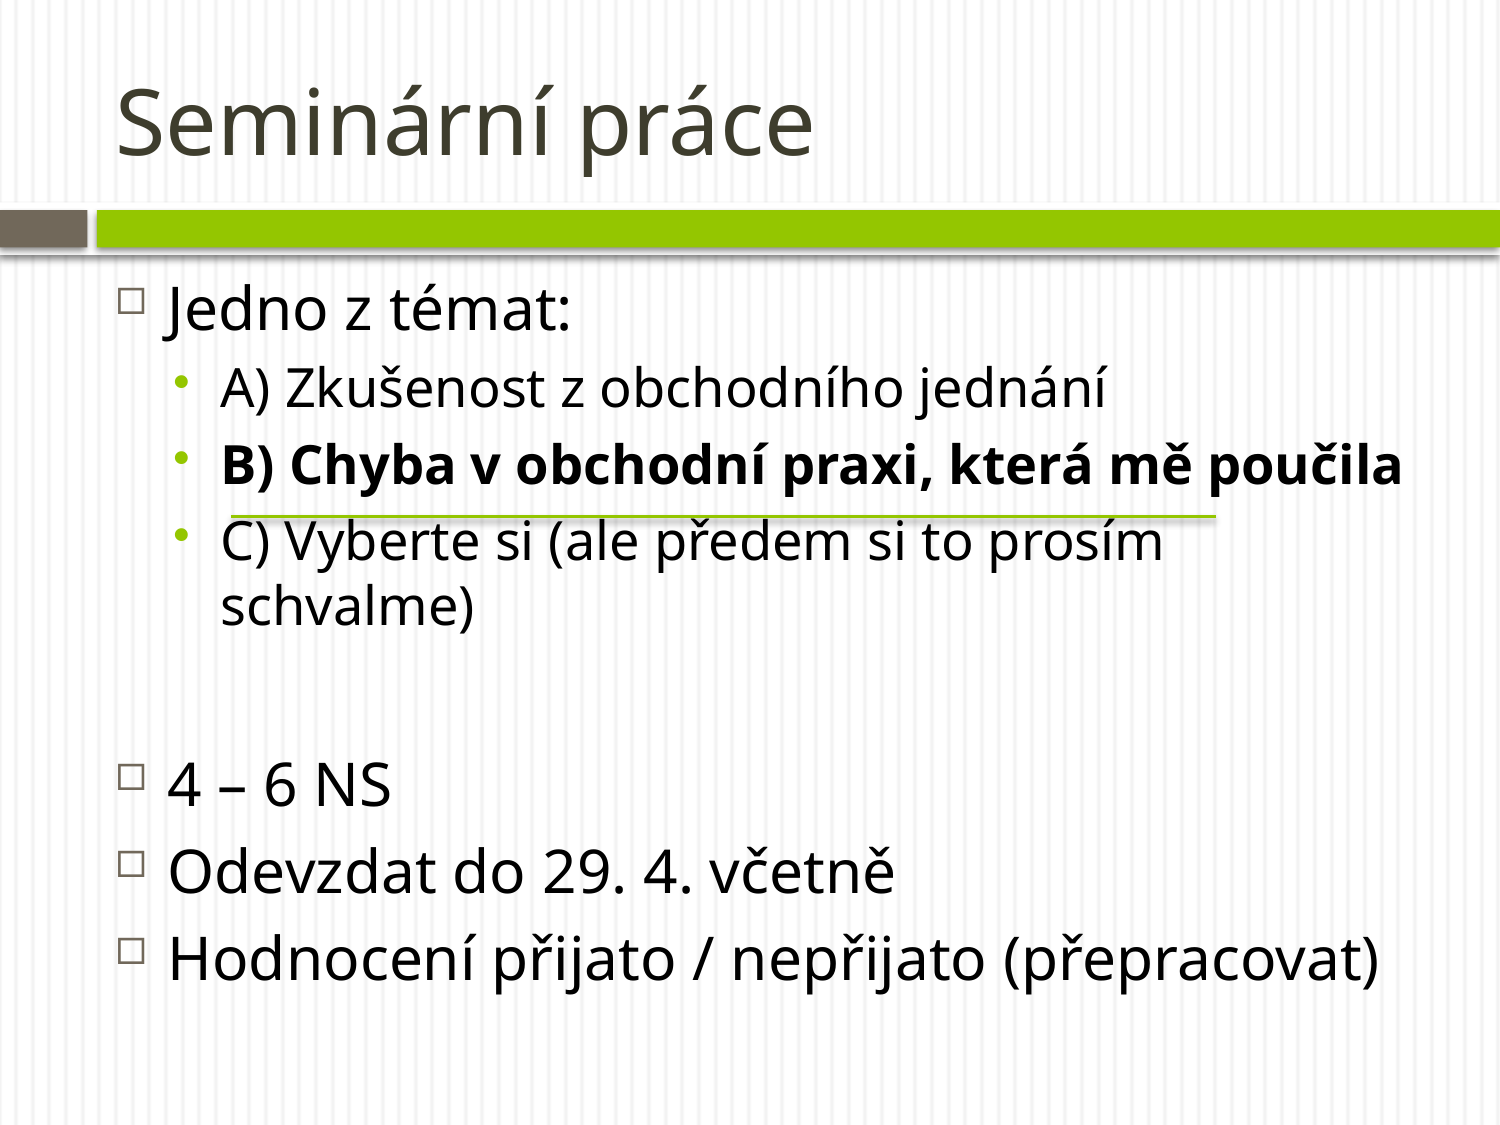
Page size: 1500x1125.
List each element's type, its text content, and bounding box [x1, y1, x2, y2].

title Seminární práce [100, 37, 1438, 200]
list Jedno z témat: A) Zkušenost z obchodního jednání B) Chyba v obchodní praxi, která mě poučila C) Vyberte si (ale předem si to prosím schvalme) 4 – 6 NS Odevzdat do 29. 4. včetně Hodnocení přijato / nepřijato (přepracovat) [100, 262, 1438, 1000]
